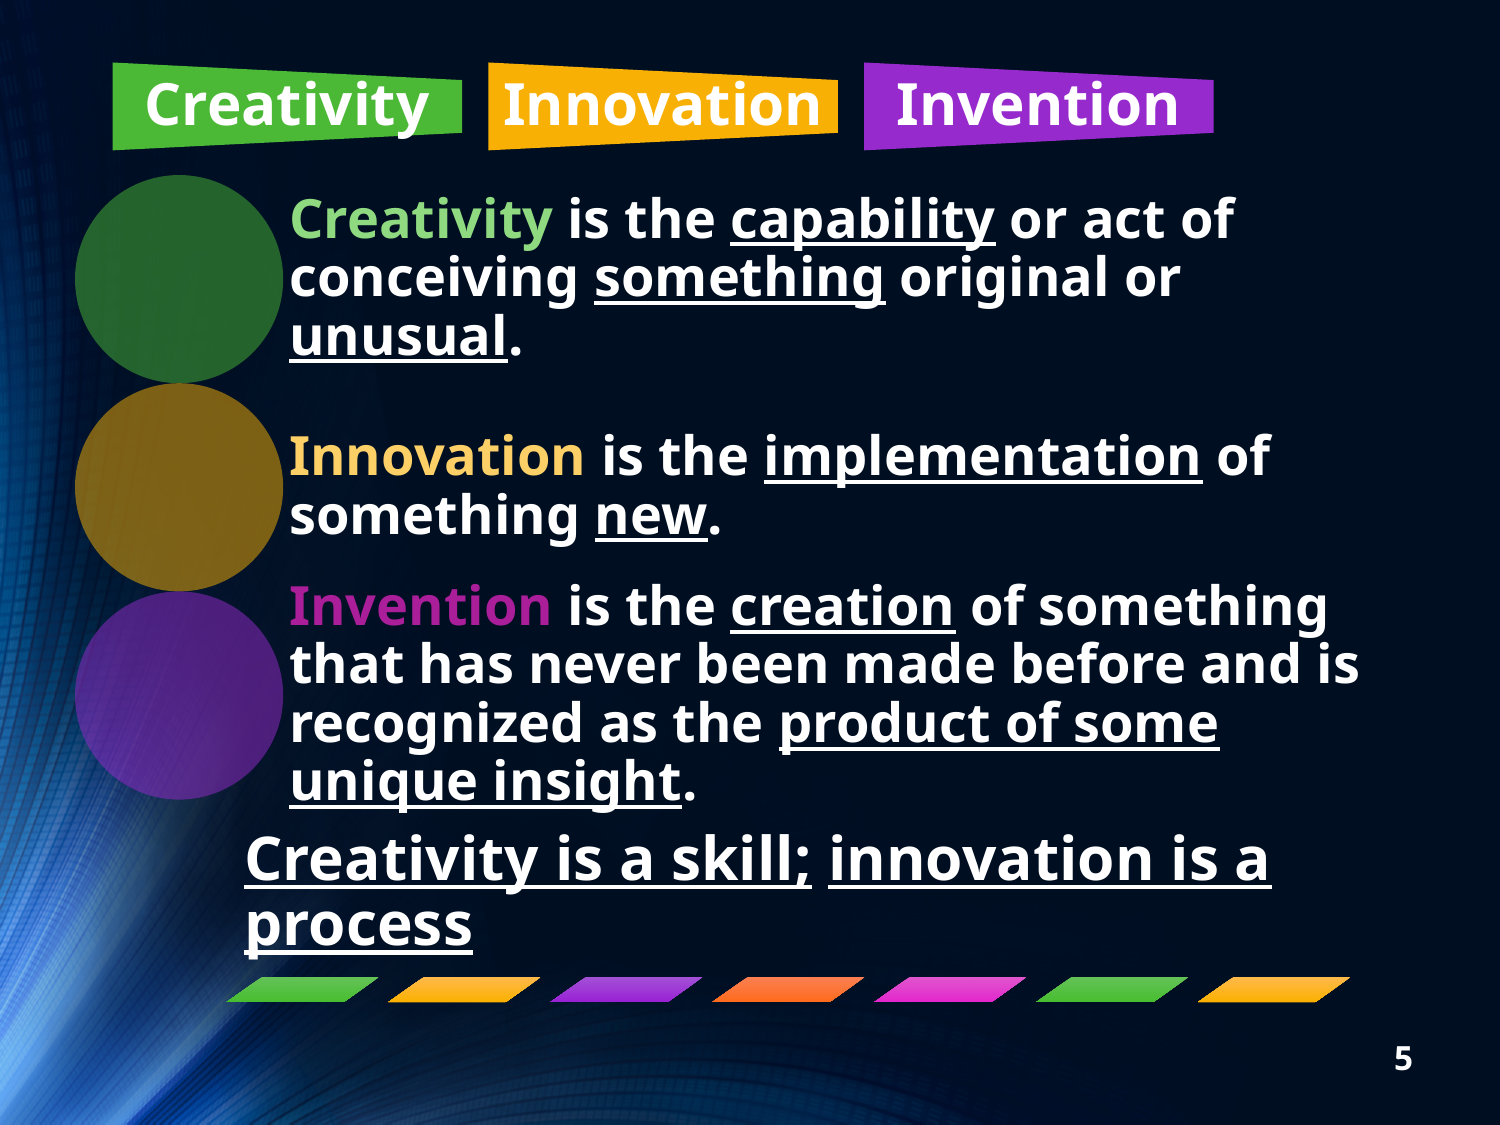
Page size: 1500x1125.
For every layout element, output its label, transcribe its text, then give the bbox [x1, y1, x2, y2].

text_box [112, 62, 1214, 151]
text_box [74, 174, 1400, 800]
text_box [162, 812, 1438, 1063]
slide_number 5 [1325, 1063, 1429, 1083]
picture [0, 0, 1500, 1125]
